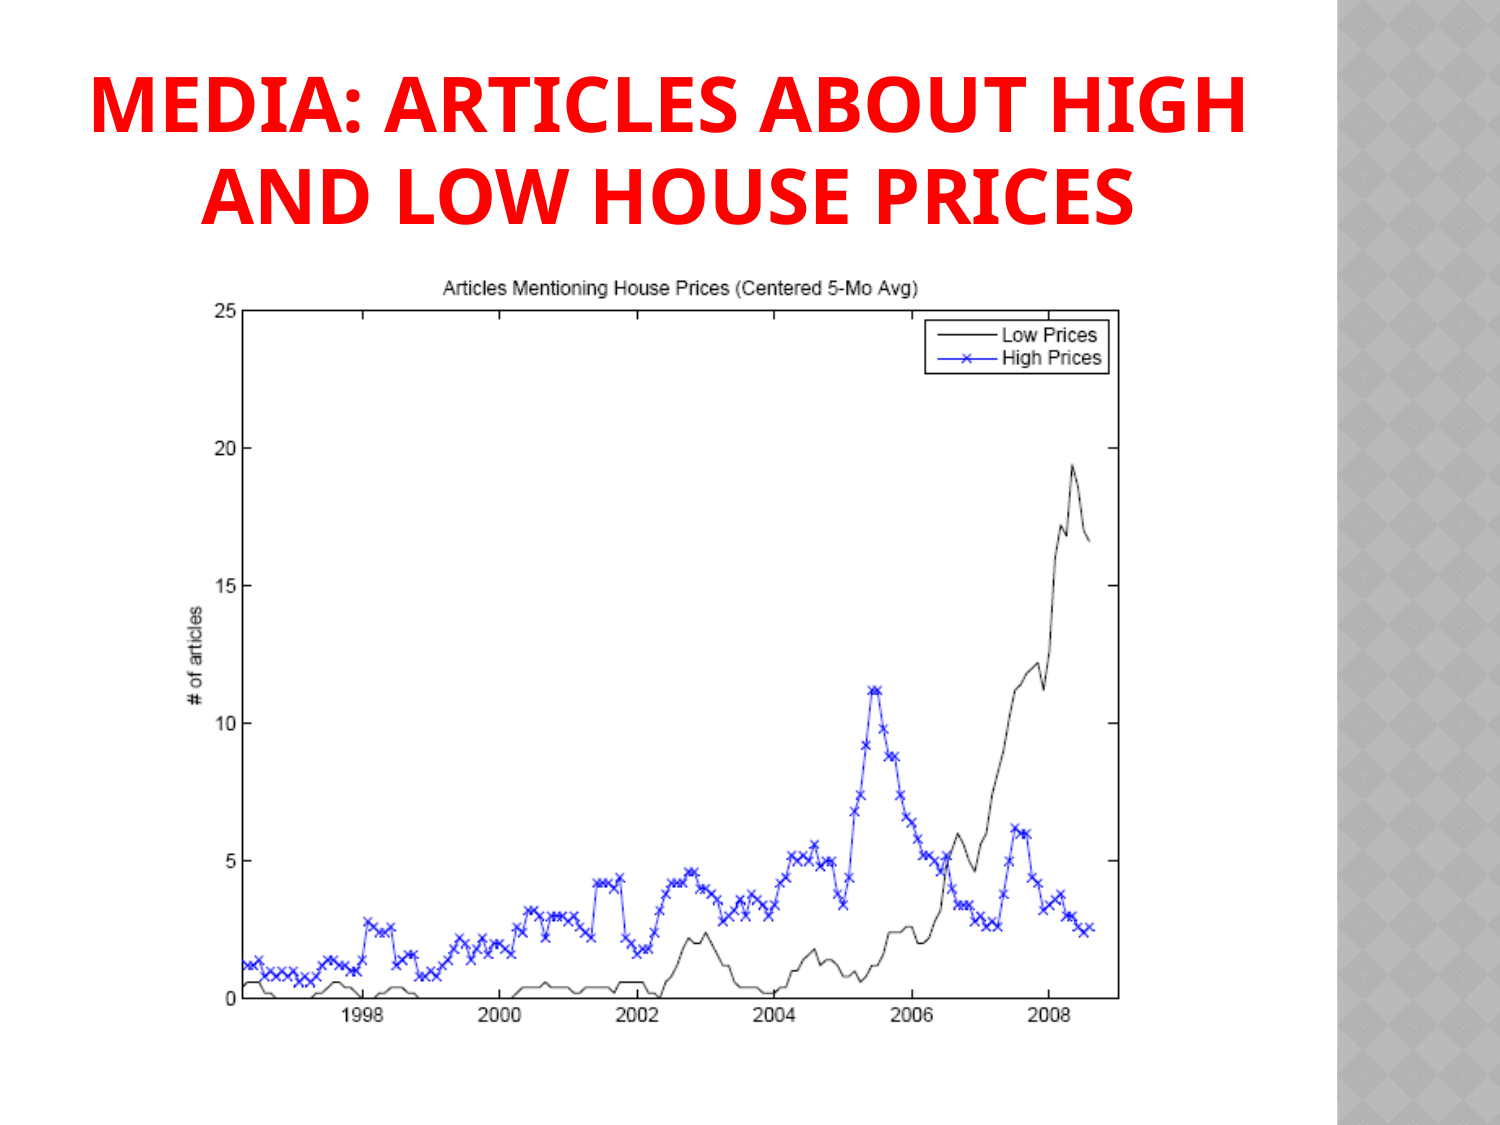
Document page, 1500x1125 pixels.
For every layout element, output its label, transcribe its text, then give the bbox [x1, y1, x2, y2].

title Media: articles about high and low house prices [75, 52, 1263, 240]
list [164, 263, 1174, 1060]
